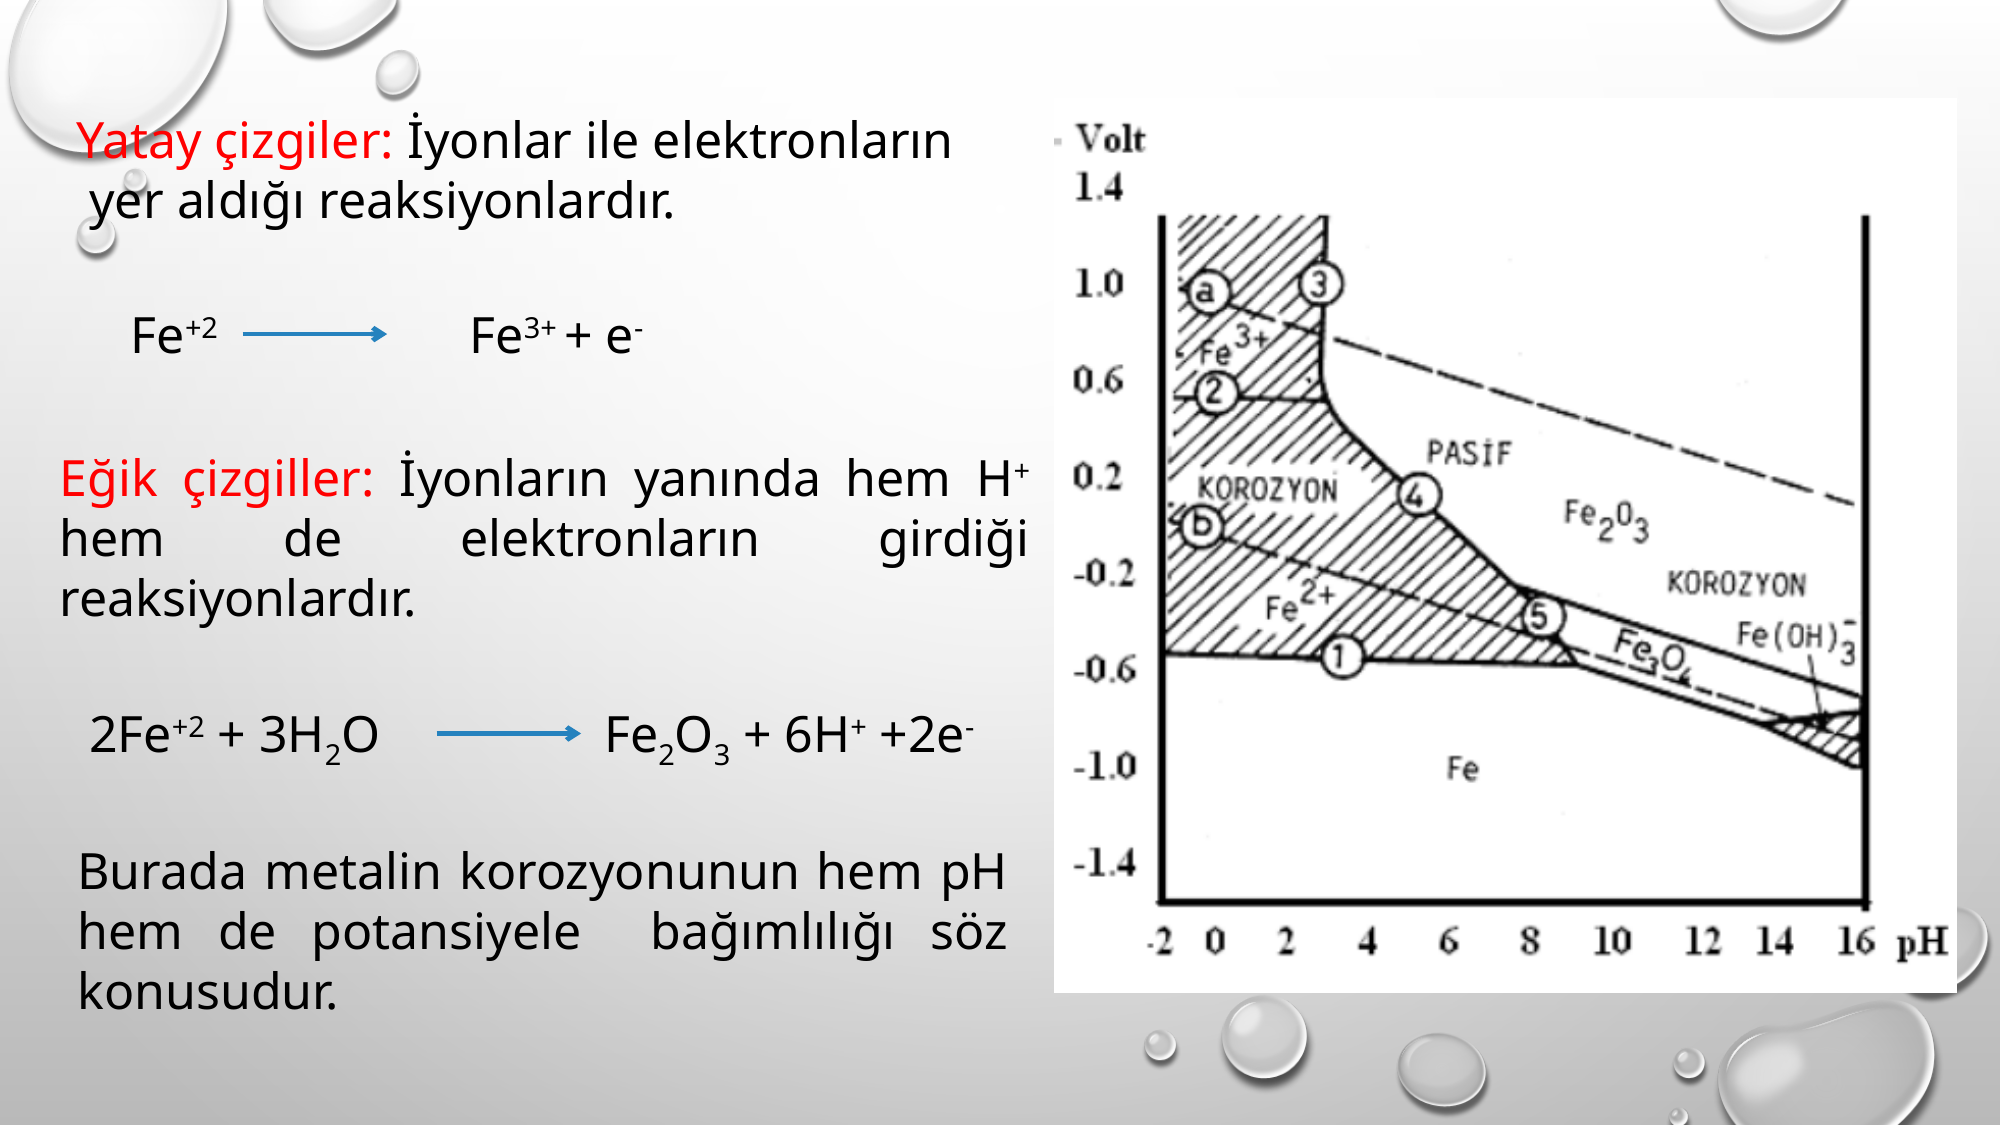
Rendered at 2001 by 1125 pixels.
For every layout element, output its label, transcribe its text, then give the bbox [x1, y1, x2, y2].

text_box Eğik çizgiller: İyonların yanında hem H+ hem de elektronların girdiği reaksiyonlardır. [44, 439, 1045, 635]
text_box Fe+2 Fe3+ + e- [115, 296, 659, 371]
text_box 2Fe+2 + 3H2O Fe2O3 + 6H+ +2e- [74, 695, 990, 779]
text_box Burada metalin korozyonunun hem pH hem de potansiyele bağımlılığı söz konusudur. [62, 831, 1023, 1027]
picture [0, 0, 2000, 1125]
text_box Yatay çizgiler: İyonlar ile elektronların yer aldığı reaksiyonlardır. [61, 101, 970, 237]
